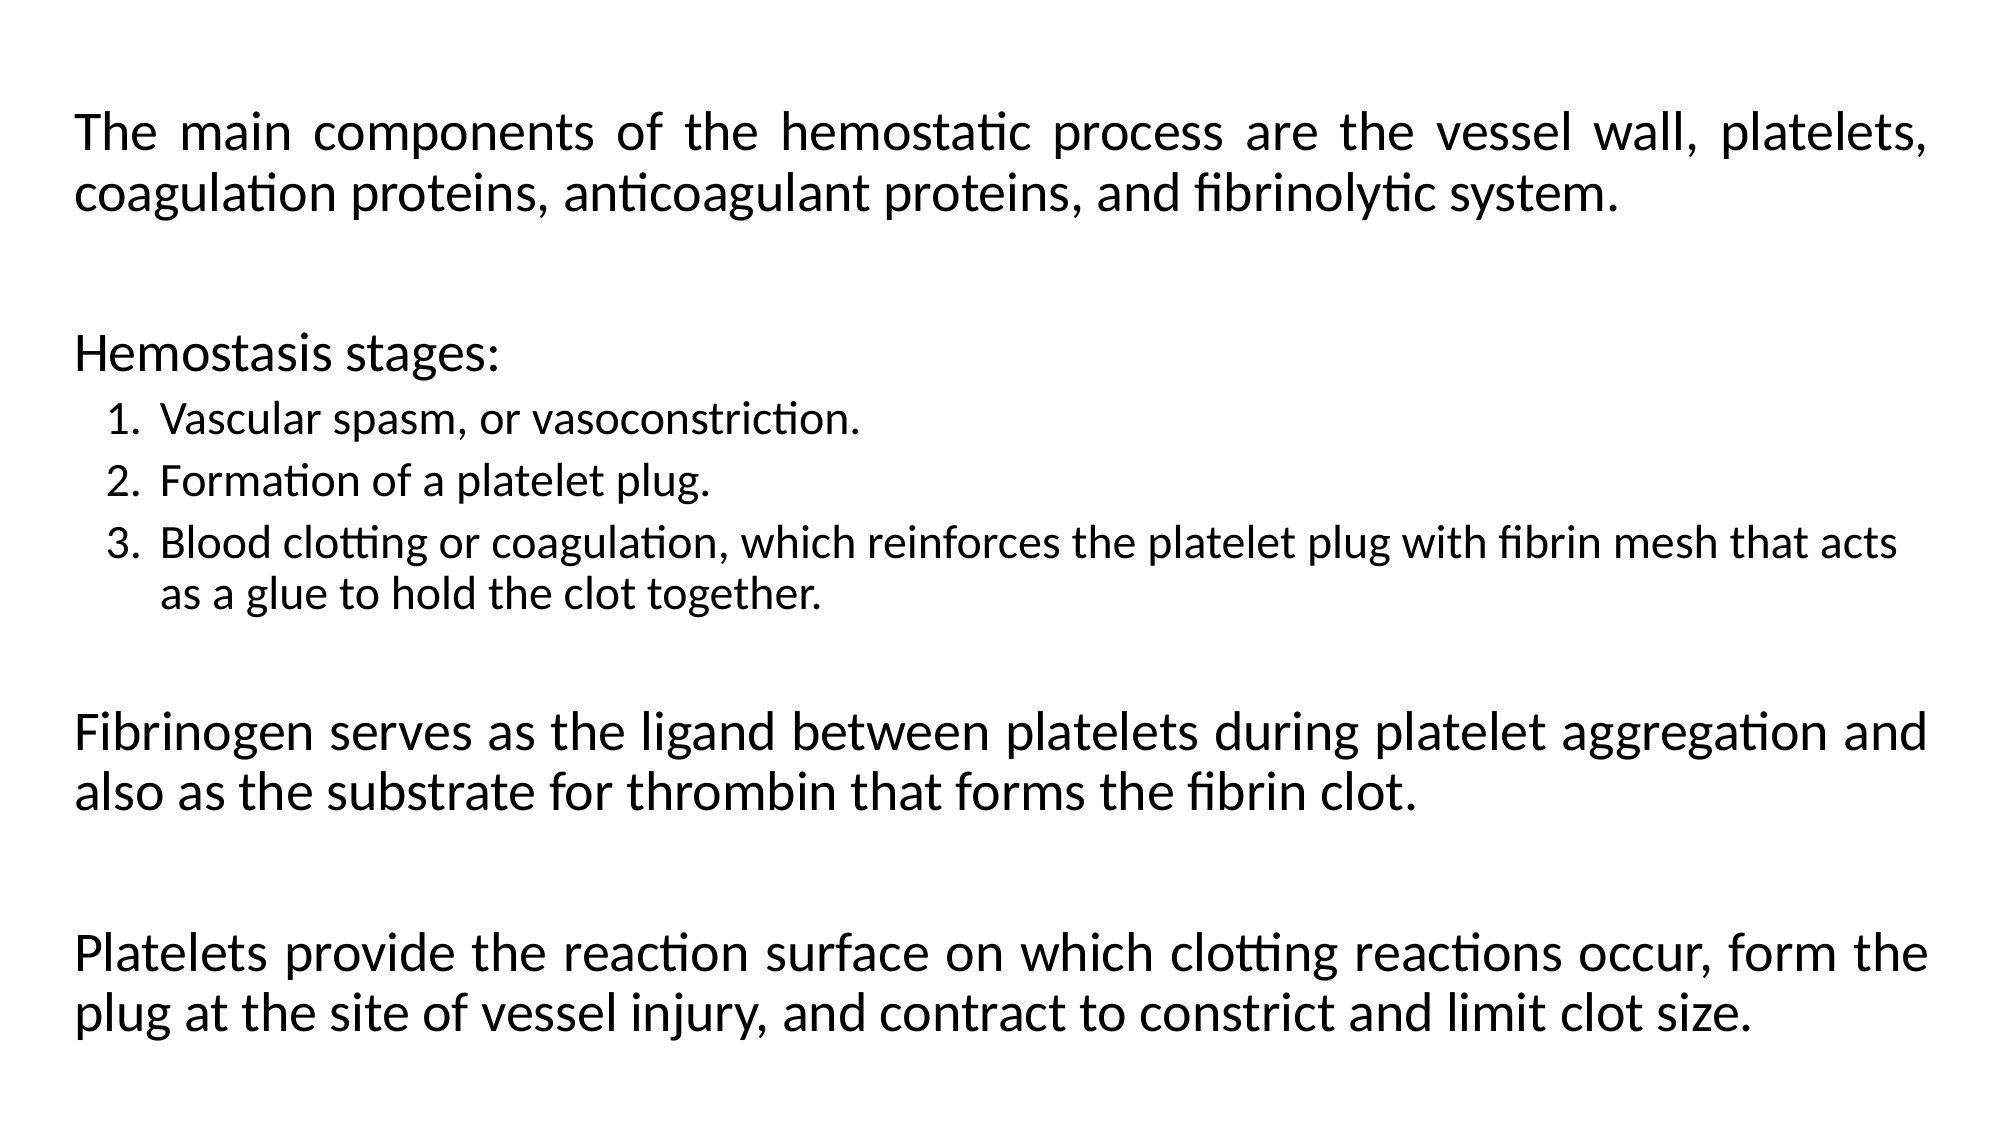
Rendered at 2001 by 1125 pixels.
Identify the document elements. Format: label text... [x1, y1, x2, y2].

list The main components of the hemostatic process are the vessel wall, platelets, coagulation proteins, anticoagulant proteins, and fibrinolytic system. Hemostasis stages: Vascular spasm, or vasoconstriction. Formation of a platelet plug. Blood clotting or coagulation, which reinforces the platelet plug with fibrin mesh that acts as a glue to hold the clot together. Fibrinogen serves as the ligand between platelets during platelet aggregation and also as the substrate for thrombin that forms the fibrin clot. Platelets provide the reaction surface on which clotting reactions occur, form the plug at the site of vessel injury, and contract to constrict and limit clot size. [59, 94, 1946, 1060]
